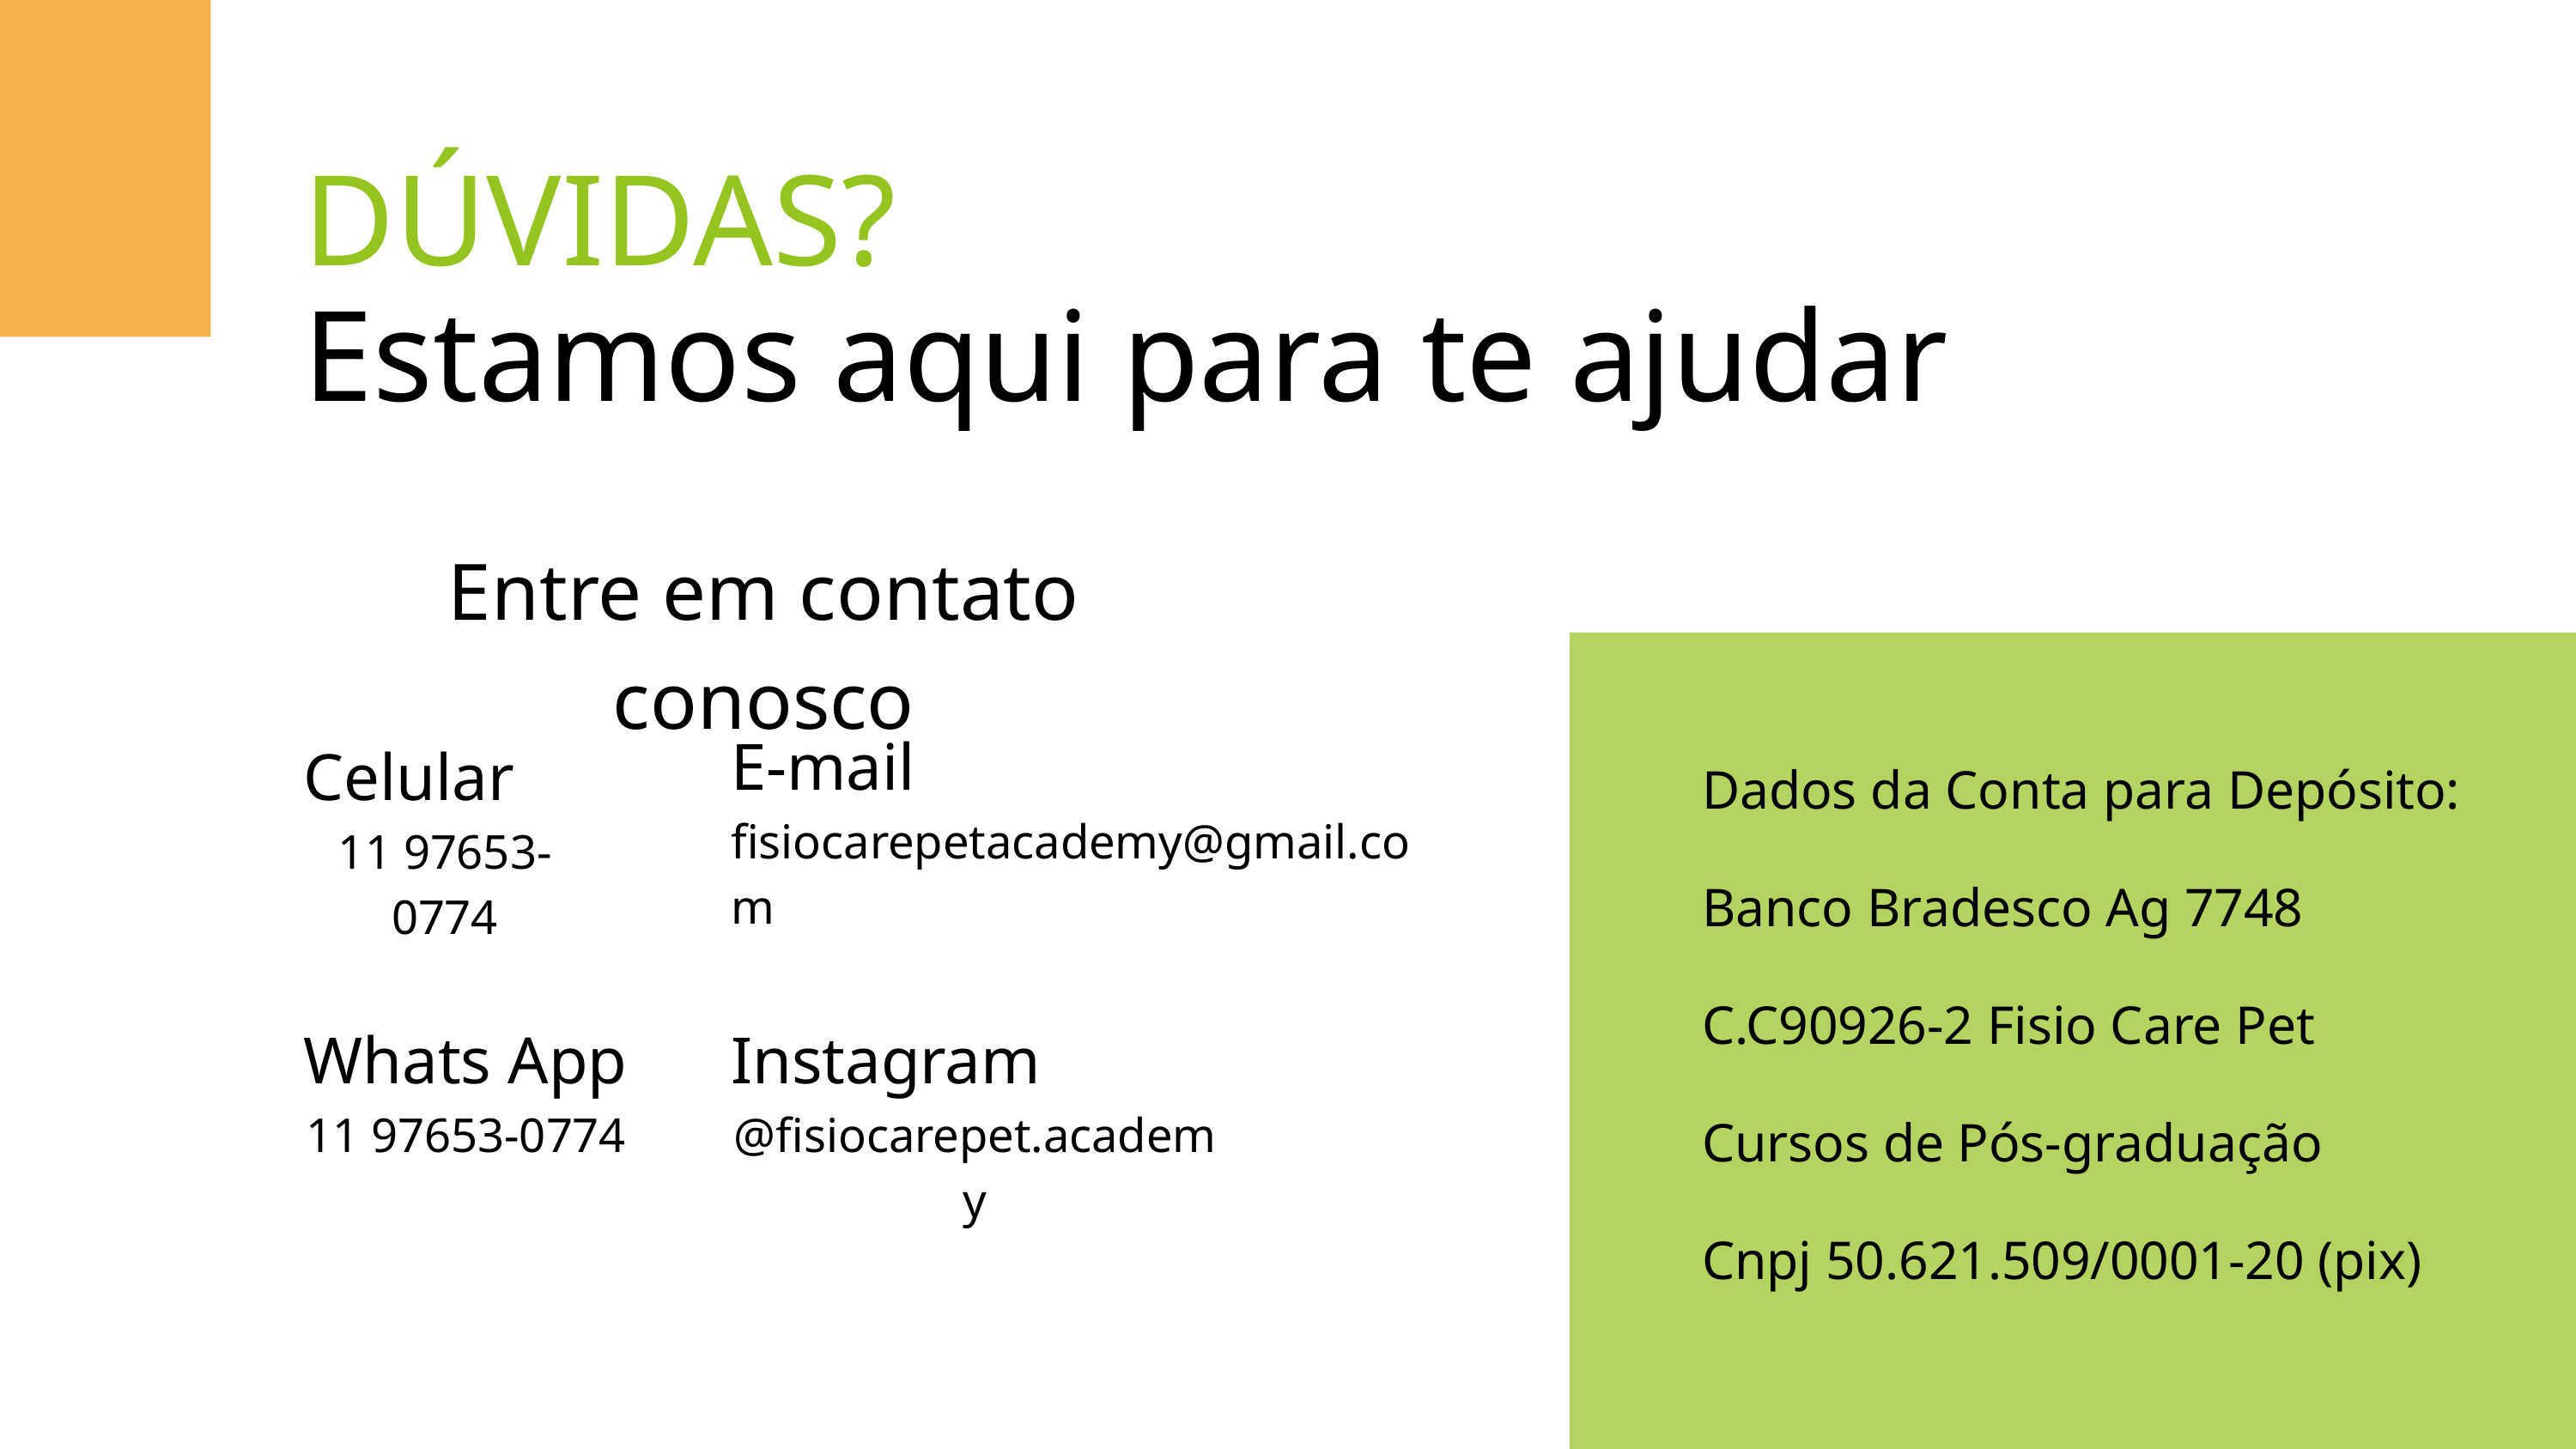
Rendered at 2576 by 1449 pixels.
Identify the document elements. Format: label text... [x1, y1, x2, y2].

text_box Entre em contato conosco [303, 527, 1224, 745]
text_box DÚVIDAS? Estamos aqui para te ajudar [303, 155, 2576, 427]
text_box Instagram @fisiocarepet.academy [730, 1007, 1220, 1228]
text_box Whats App 11 97653-0774 [303, 1007, 629, 1162]
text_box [0, 0, 211, 337]
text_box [1569, 632, 2576, 1449]
text_box E-mail fisiocarepetacademy@gmail.com [730, 713, 1425, 933]
text_box Celular 11 97653-0774 [303, 745, 586, 944]
